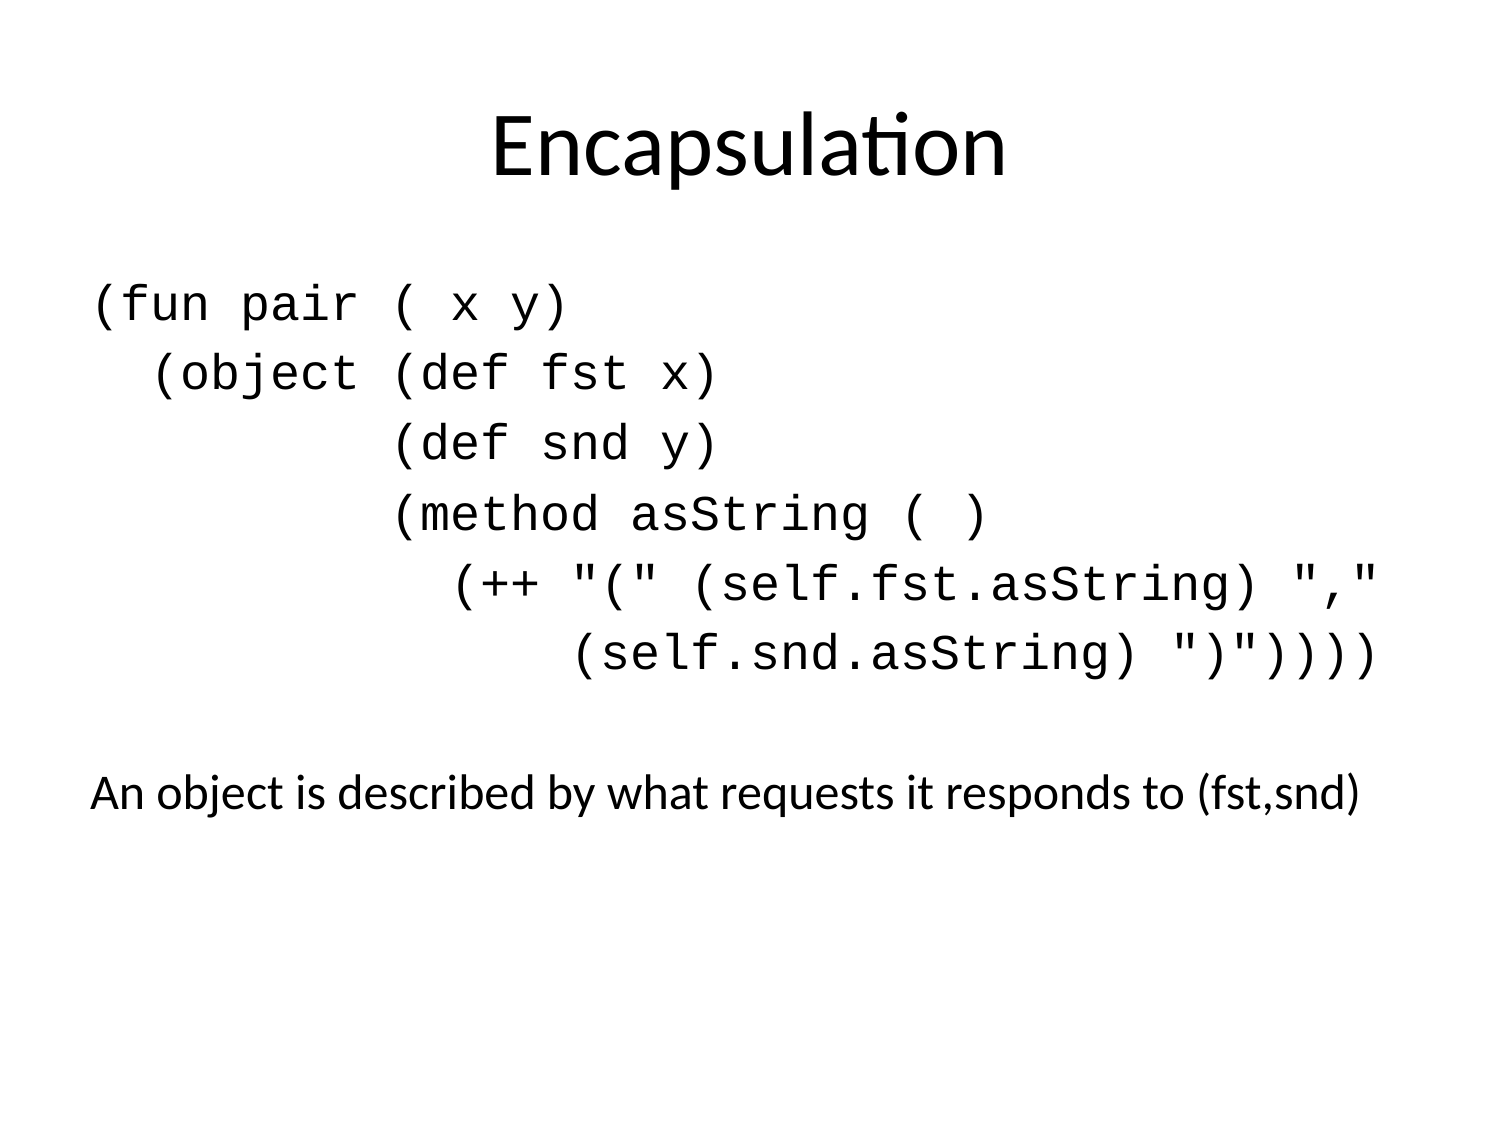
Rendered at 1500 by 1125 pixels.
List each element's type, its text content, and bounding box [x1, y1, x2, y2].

list (fun pair ( x y) (object (def fst x) (def snd y) (method asString ( ) (++ "(" (self.fst.asString) "," (self.snd.asString) ")")))) An object is described by what requests it responds to (fst,snd) [75, 262, 1425, 1005]
title Encapsulation [75, 45, 1425, 233]
